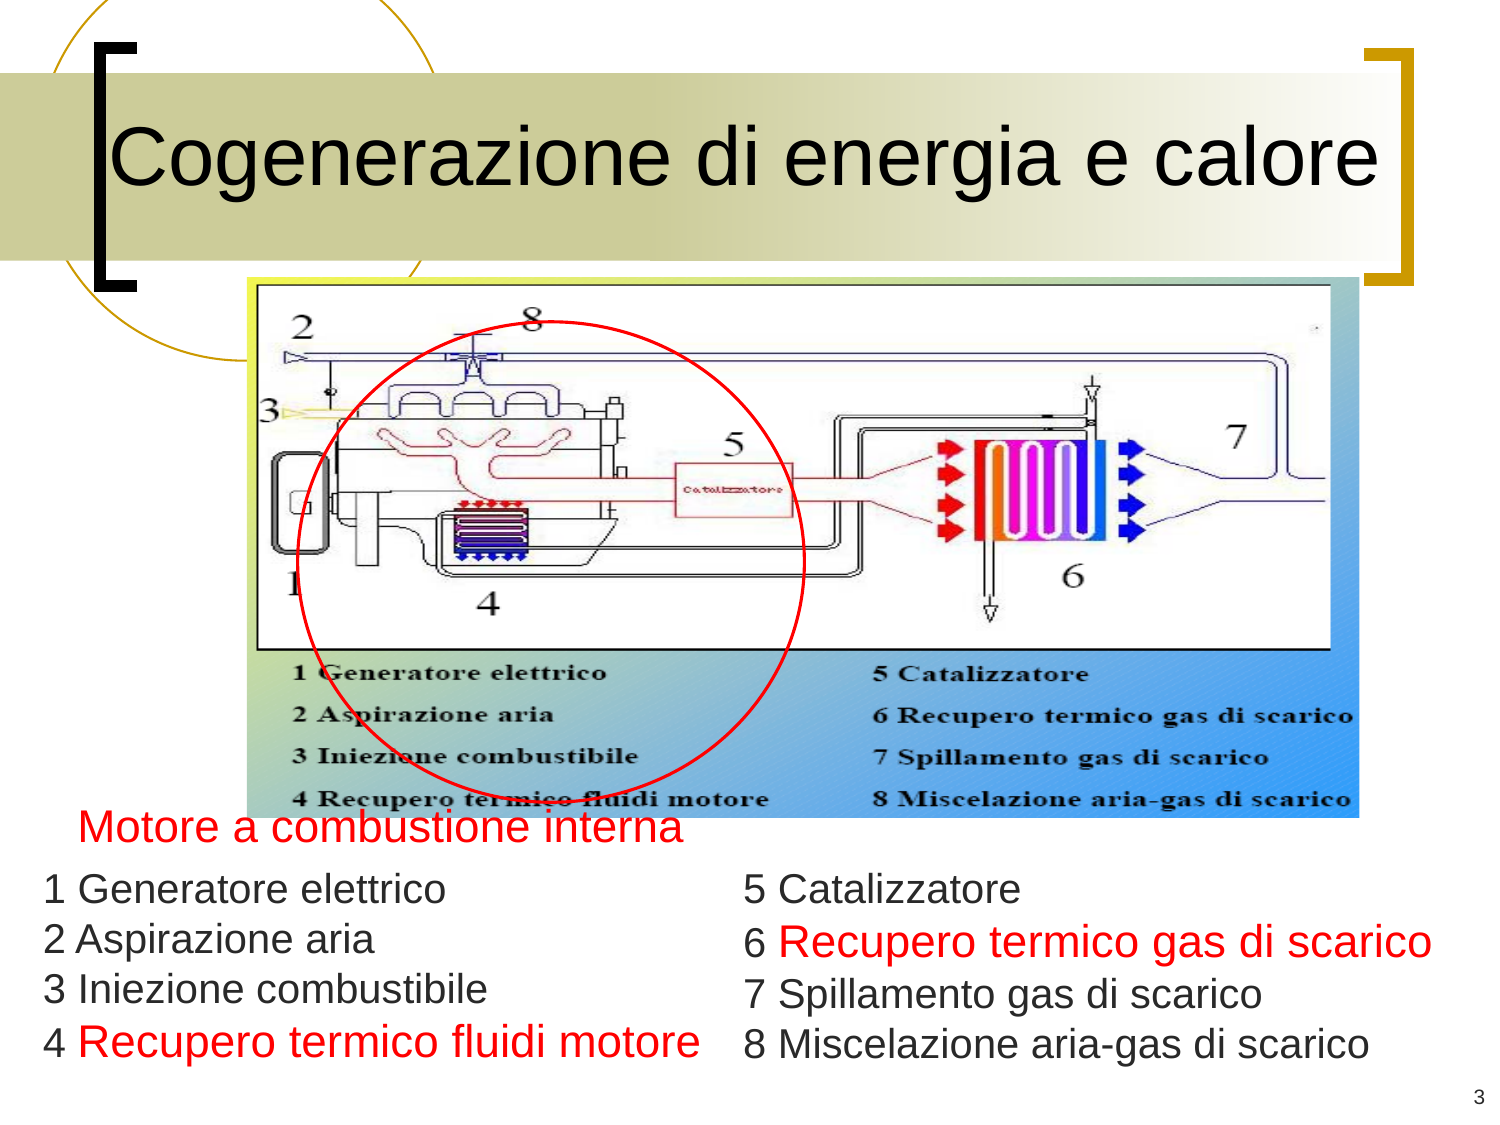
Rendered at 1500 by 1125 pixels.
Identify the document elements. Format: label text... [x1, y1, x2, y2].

slide_number 3 [1434, 1076, 1500, 1125]
text_box 1 Generatore elettrico 2 Aspirazione aria 3 Iniezione combustibile 4 Recupero termico fluidi motore [28, 854, 728, 1075]
text_box 5 Catalizzatore 6 Recupero termico gas di scarico 7 Spillamento gas di scarico 8 Miscelazione aria-gas di scarico [728, 854, 1500, 1075]
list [246, 277, 1360, 818]
title Cogenerazione di energia e calore [93, 58, 1500, 247]
text_box Motore a combustione interna [62, 789, 728, 860]
